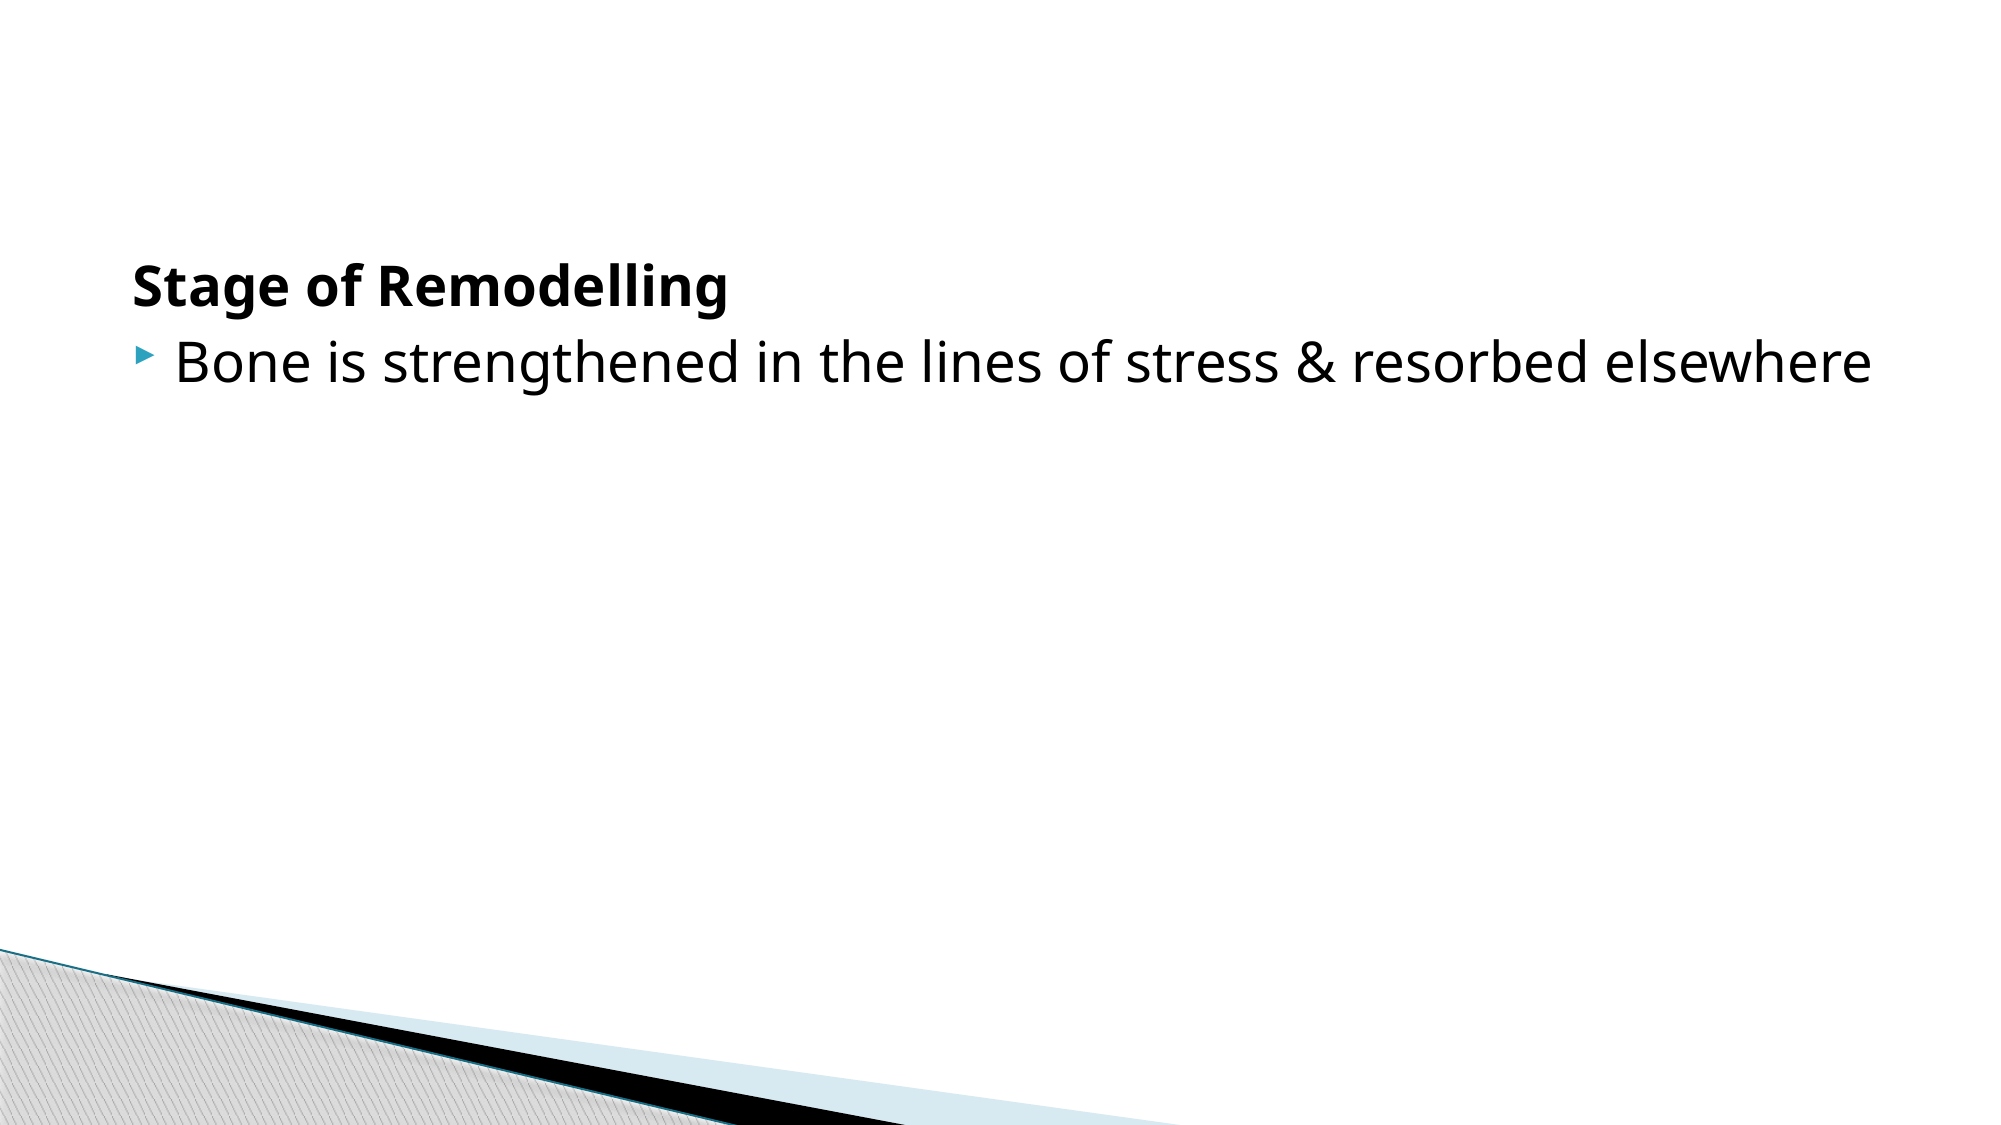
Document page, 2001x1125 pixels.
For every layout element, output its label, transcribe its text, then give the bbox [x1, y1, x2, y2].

list Stage of Remodelling Bone is strengthened in the lines of stress & resorbed elsewhere [99, 243, 1900, 986]
